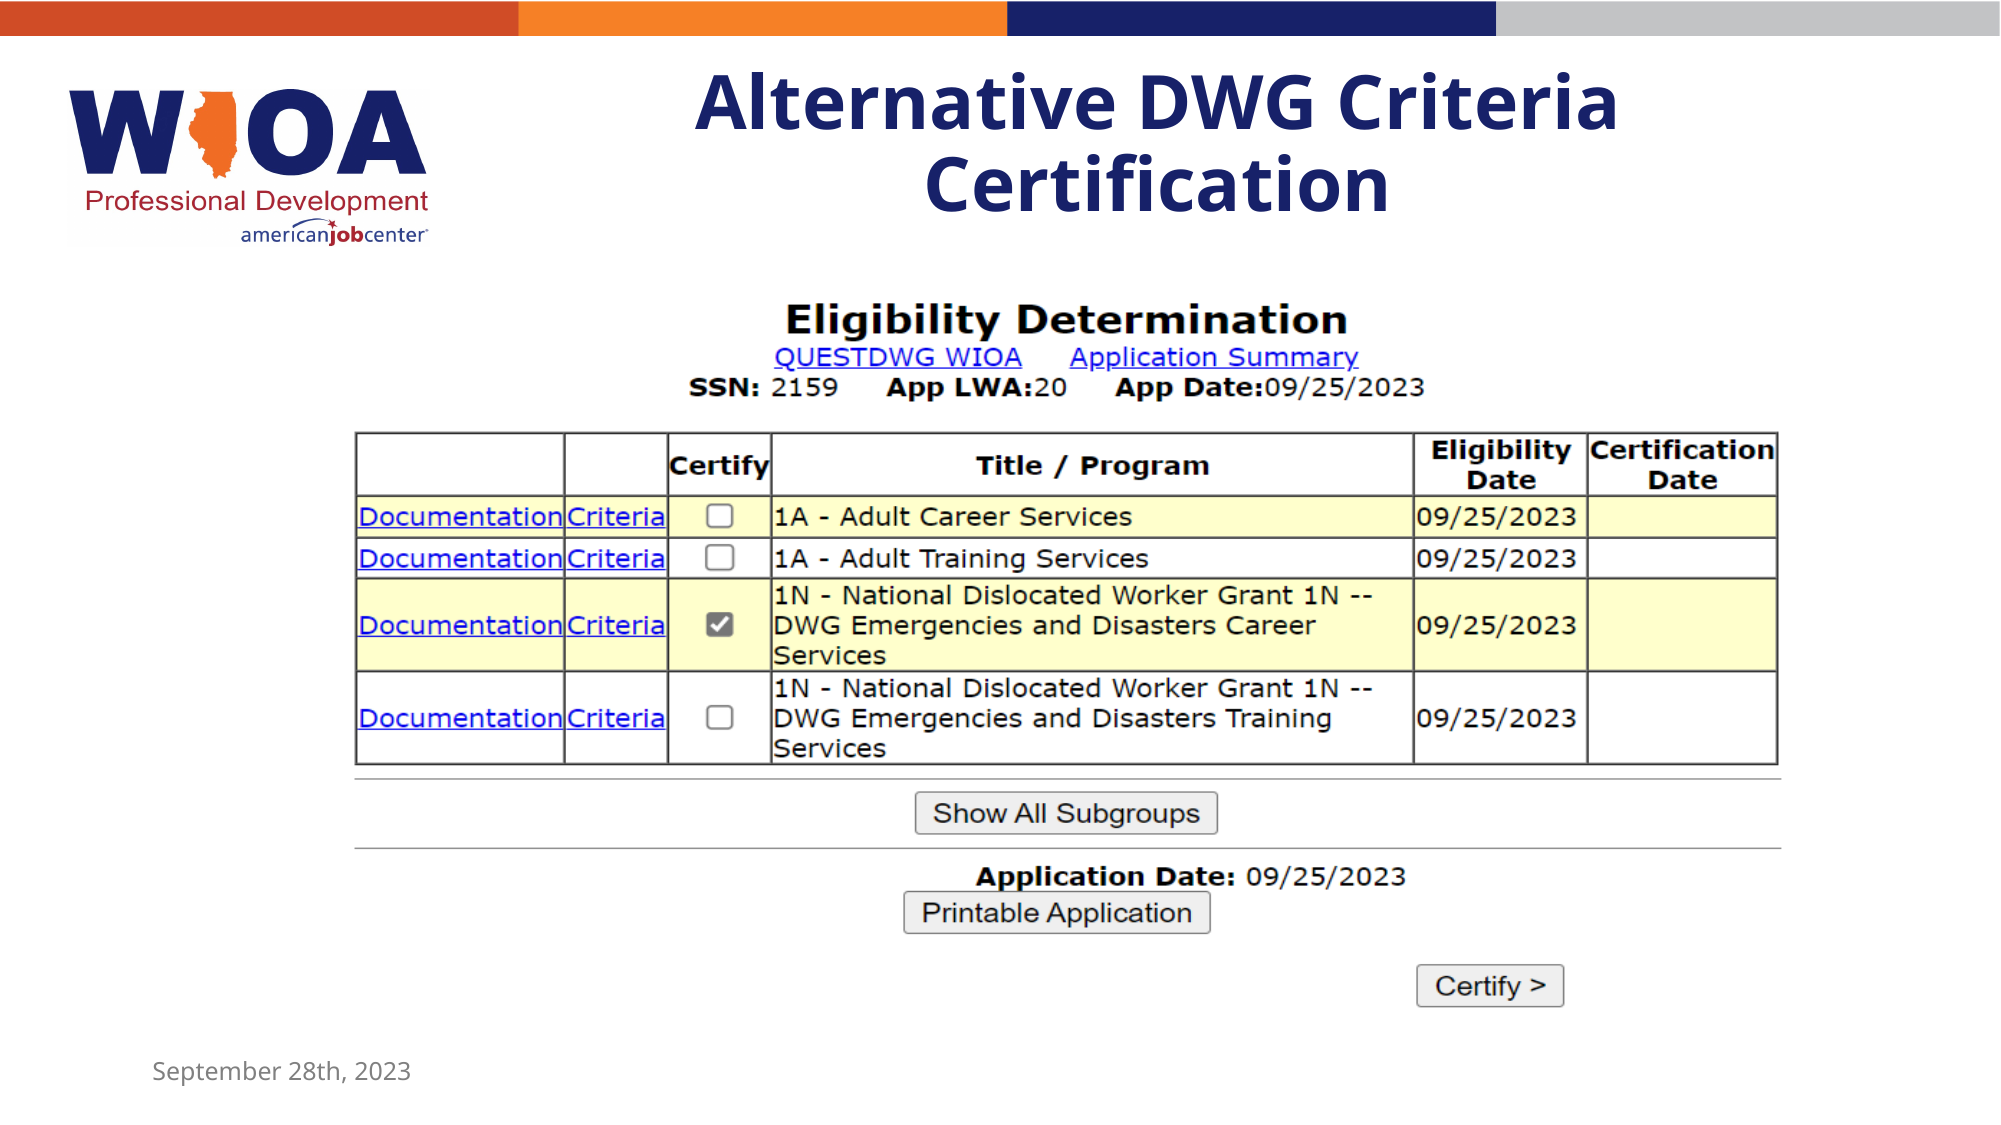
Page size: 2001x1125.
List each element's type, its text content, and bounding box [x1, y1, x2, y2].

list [349, 276, 1783, 1014]
title Alternative DWG Criteria Certification [453, 100, 1863, 193]
picture [0, 0, 2000, 1125]
footer September 28th, 2023 [137, 1042, 1338, 1103]
